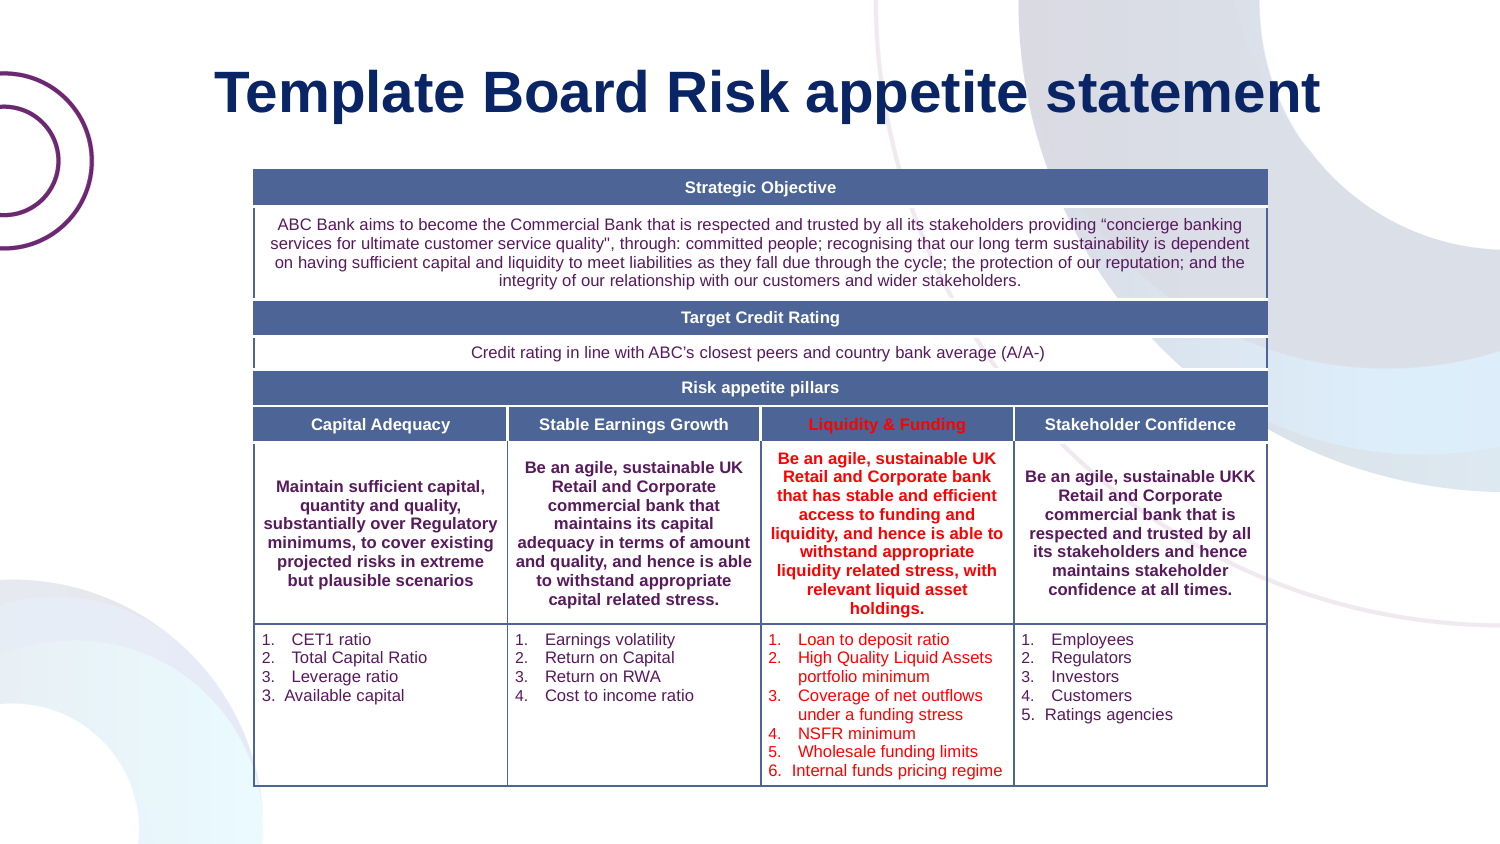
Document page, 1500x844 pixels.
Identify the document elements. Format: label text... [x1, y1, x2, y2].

table_cell Capital Adequacy [255, 407, 506, 441]
table_cell Liquidity & Funding [762, 407, 1013, 441]
title Template Board Risk appetite statement [103, 18, 1450, 170]
table_cell ABC Bank aims to become the Commercial Bank that is respected and trusted by all its stakeholders providing “concierge banking services for ultimate customer service quality", through: committed people; recognising that our long term sustainability is dependent on having sufficient capital and liquidity to meet liabilities as they fall due through the cycle; the protection of our reputation; and the integrity of our relationship with our customers and wider stakeholders. [255, 208, 1266, 298]
table_cell CET1 ratio Total Capital Ratio Leverage ratio 3. Available capital [255, 625, 507, 785]
table_cell Be an agile, sustainable UKK Retail and Corporate commercial bank that is respected and trusted by all its stakeholders and hence maintains stakeholder confidence at all times. [1015, 444, 1266, 623]
table_cell Loan to deposit ratio High Quality Liquid Assets portfolio minimum Coverage of net outflows under a funding stress NSFR minimum Wholesale funding limits 6. Internal funds pricing regime [762, 625, 1013, 785]
table_cell Be an agile, sustainable UK Retail and Corporate bank that has stable and efficient access to funding and liquidity, and hence is able to withstand appropriate liquidity related stress, with relevant liquid asset holdings. [762, 444, 1013, 623]
table_header Strategic Objective [255, 170, 1266, 205]
table_cell Be an agile, sustainable UK Retail and Corporate commercial bank that maintains its capital adequacy in terms of amount and quality, and hence is able to withstand appropriate capital related stress. [508, 444, 760, 623]
table_cell Risk appetite pillars [255, 371, 1266, 405]
table_cell Credit rating in line with ABC’s closest peers and country bank average (A/A-) [255, 338, 1266, 368]
picture [0, 0, 1500, 844]
table_cell Target Credit Rating [255, 301, 1266, 335]
table_cell Stakeholder Confidence [1015, 407, 1266, 441]
table_cell Stable Earnings Growth [509, 407, 759, 441]
table_cell Maintain sufficient capital, quantity and quality, substantially over Regulatory minimums, to cover existing projected risks in extreme but plausible scenarios [255, 444, 507, 623]
table_cell Earnings volatility Return on Capital Return on RWA Cost to income ratio [508, 625, 760, 785]
table_cell Employees Regulators Investors Customers 5. Ratings agencies [1015, 625, 1266, 785]
